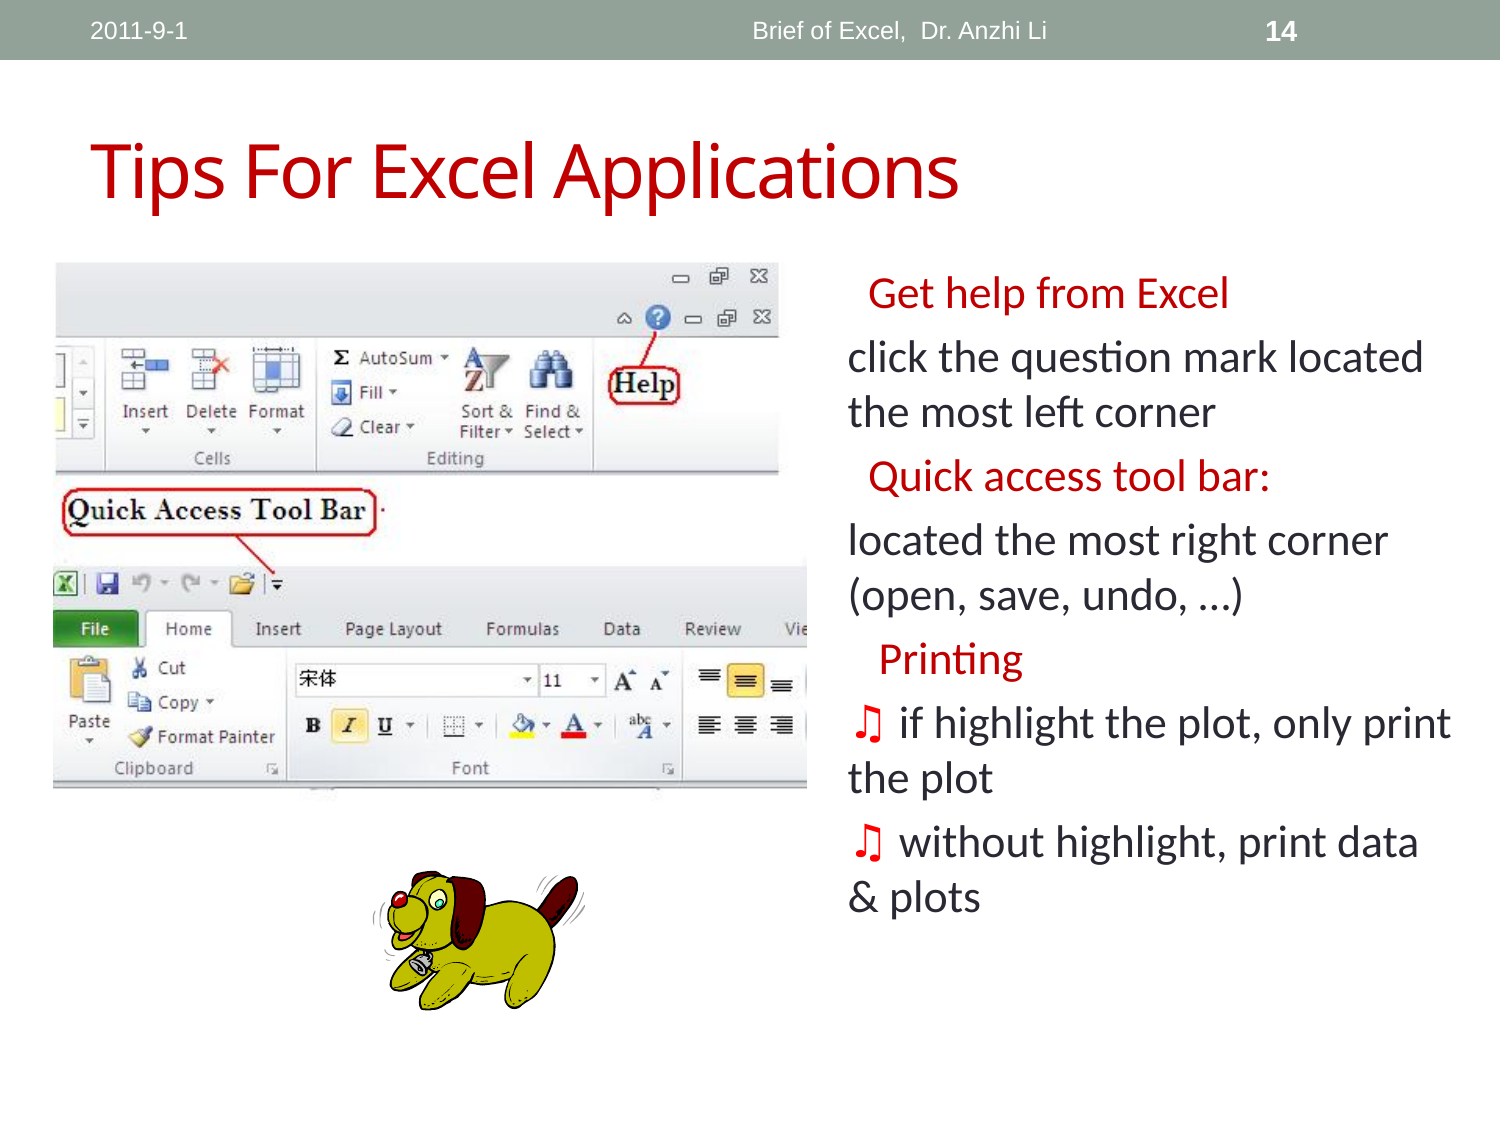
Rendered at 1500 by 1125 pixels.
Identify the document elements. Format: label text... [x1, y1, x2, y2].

slide_number 14 [1250, 3, 1425, 57]
picture [371, 869, 588, 1012]
list Get help from Excel click the question mark located the most left corner Quick access tool bar: located the most right corner (open, save, undo, …) Printing ♫ if highlight the plot, only print the plot ♫ without highlight, print data & plots [832, 255, 1471, 976]
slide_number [75, 3, 550, 57]
picture [52, 255, 807, 809]
footer Brief of Excel, Dr. Anzhi Li [562, 3, 1238, 57]
title Tips For Excel Applications [75, 87, 1425, 250]
